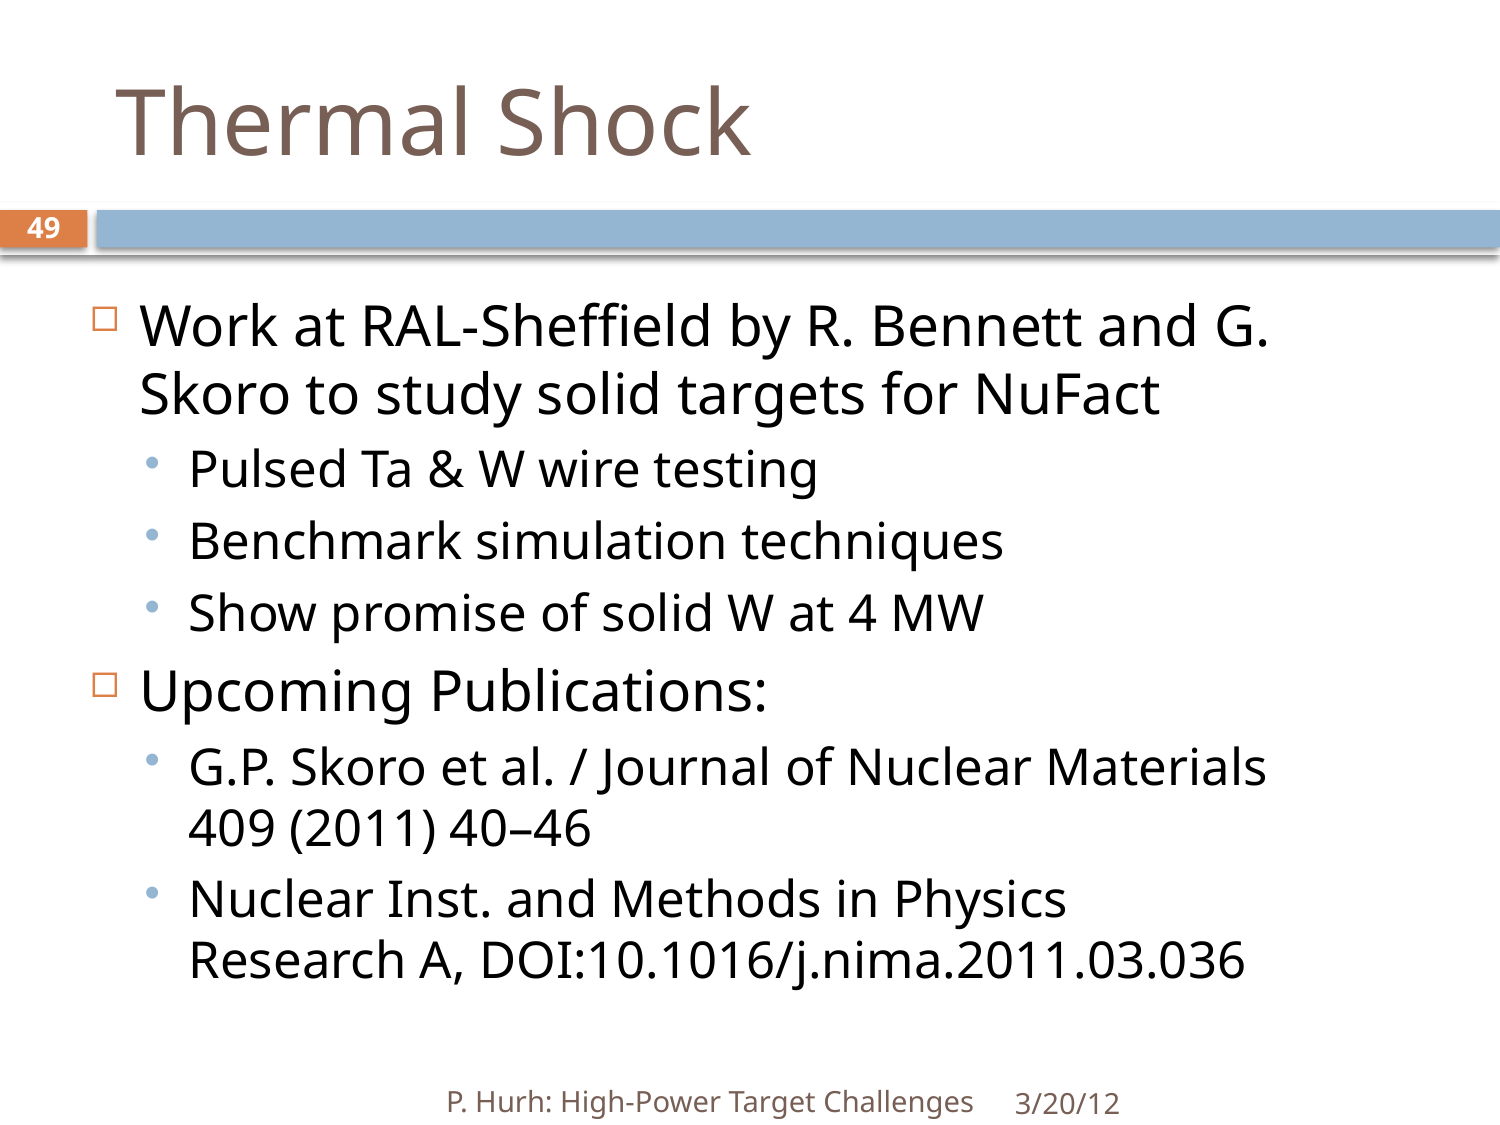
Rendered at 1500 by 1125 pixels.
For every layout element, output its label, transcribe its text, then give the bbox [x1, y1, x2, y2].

title Thermal Shock [100, 37, 1438, 200]
slide_number 49 [0, 208, 88, 249]
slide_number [999, 1072, 1438, 1125]
list Work at RAL-Sheffield by R. Bennett and G. Skoro to study solid targets for NuFact Pulsed Ta & W wire testing Benchmark simulation techniques Show promise of solid W at 4 MW Upcoming Publications: G.P. Skoro et al. / Journal of Nuclear Materials 409 (2011) 40–46 Nuclear Inst. and Methods in Physics Research A, DOI:10.1016/j.nima.2011.03.036 [75, 282, 1300, 1006]
footer P. Hurh: High-Power Target Challenges [99, 1072, 990, 1125]
